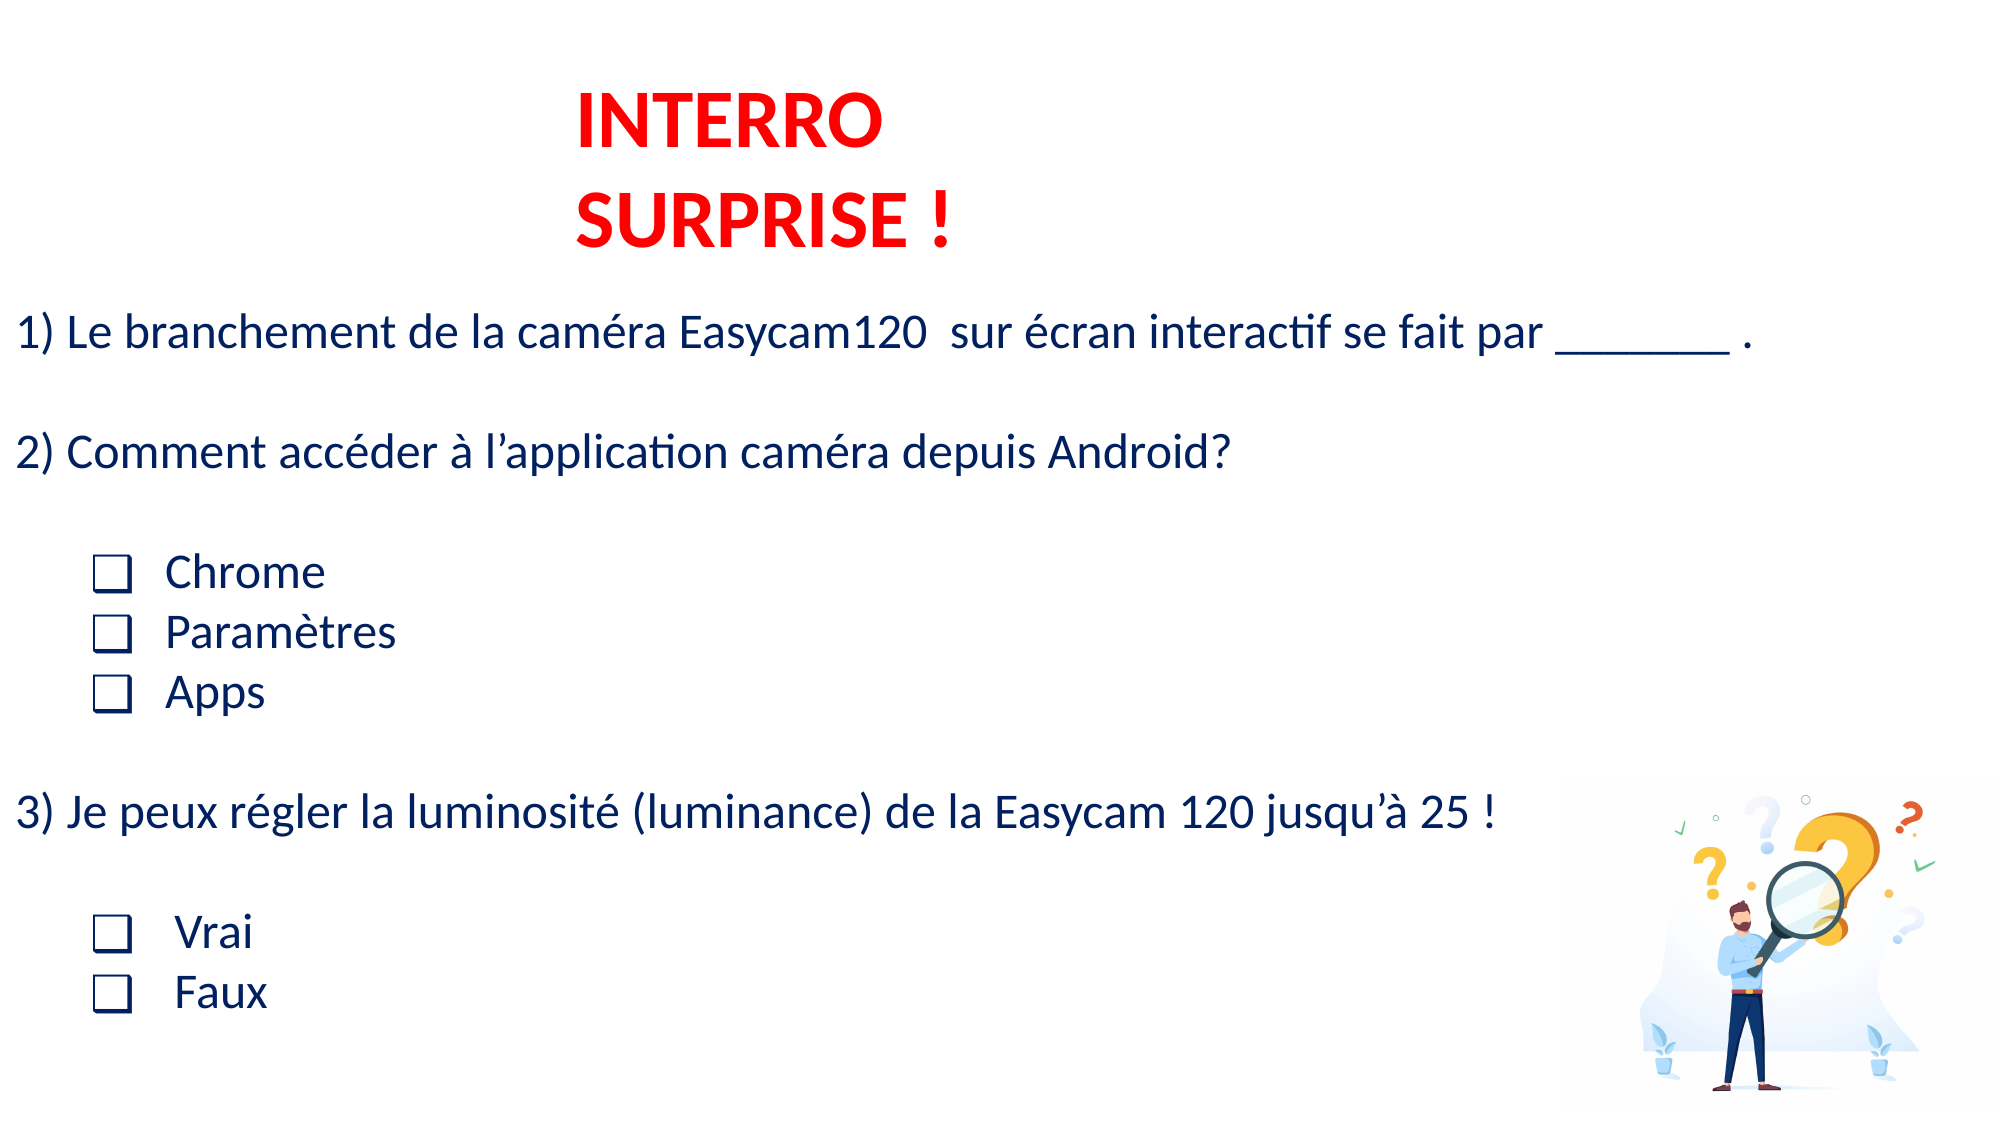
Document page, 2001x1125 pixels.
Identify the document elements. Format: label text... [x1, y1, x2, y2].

text_box 1) Le branchement de la caméra Easycam120 sur écran interactif se fait par _______ . 2) Comment accéder à l’application caméra depuis Android? Chrome Paramètres Apps 3) Je peux régler la luminosité (luminance) de la Easycam 120 jusqu’à 25 ! Vrai Faux [0, 290, 1856, 1026]
picture [1564, 776, 2000, 1108]
text_box INTERRO SURPRISE ! [575, 64, 1271, 213]
